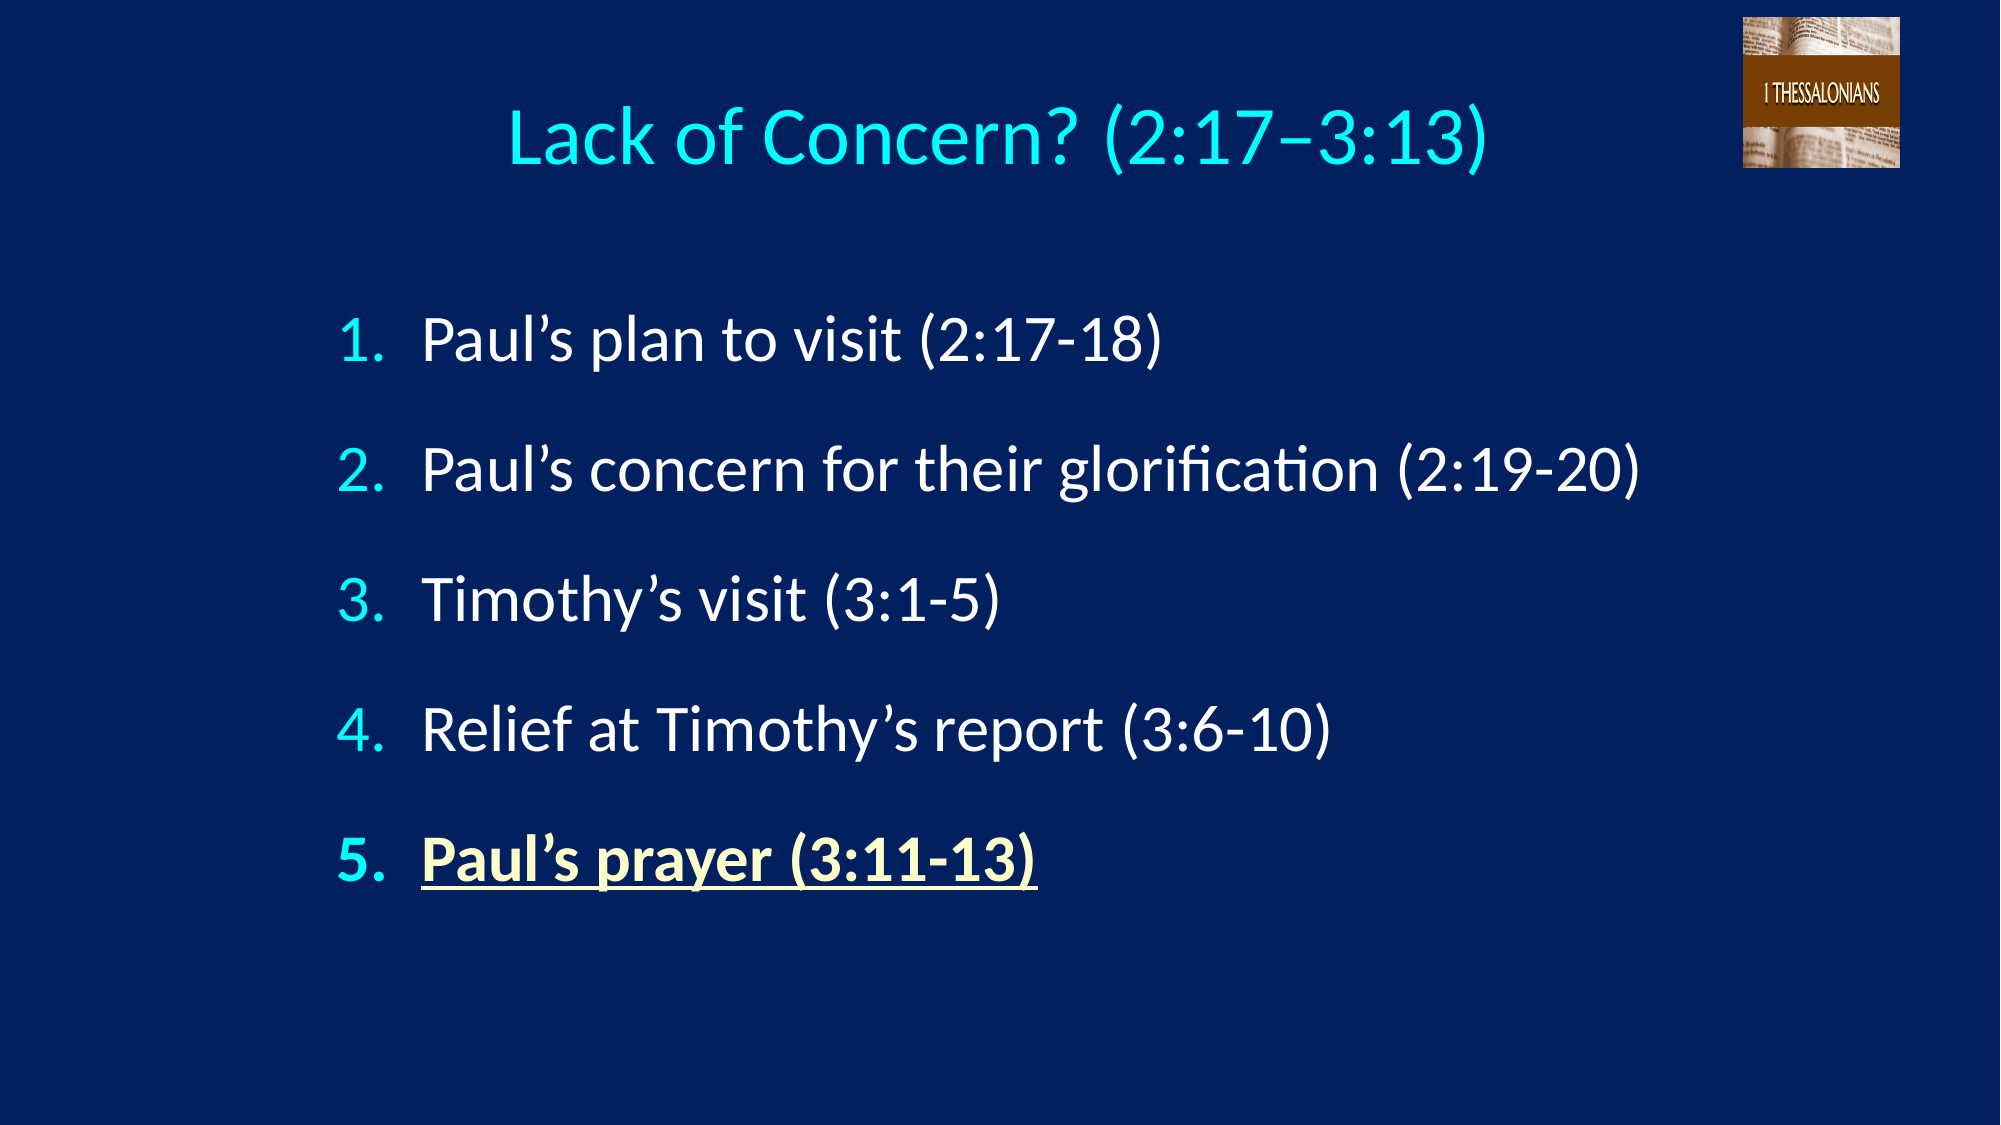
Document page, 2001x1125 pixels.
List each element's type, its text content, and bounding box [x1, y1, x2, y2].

list Paul’s plan to visit (2:17-18) Paul’s concern for their glorification (2:19-20) Timothy’s visit (3:1-5) Relief at Timothy’s report (3:6-10) Paul’s prayer (3:11-13) [321, 287, 1679, 963]
title Lack of Concern? (2:17–3:13) [150, 37, 1850, 225]
picture [1742, 16, 1901, 168]
